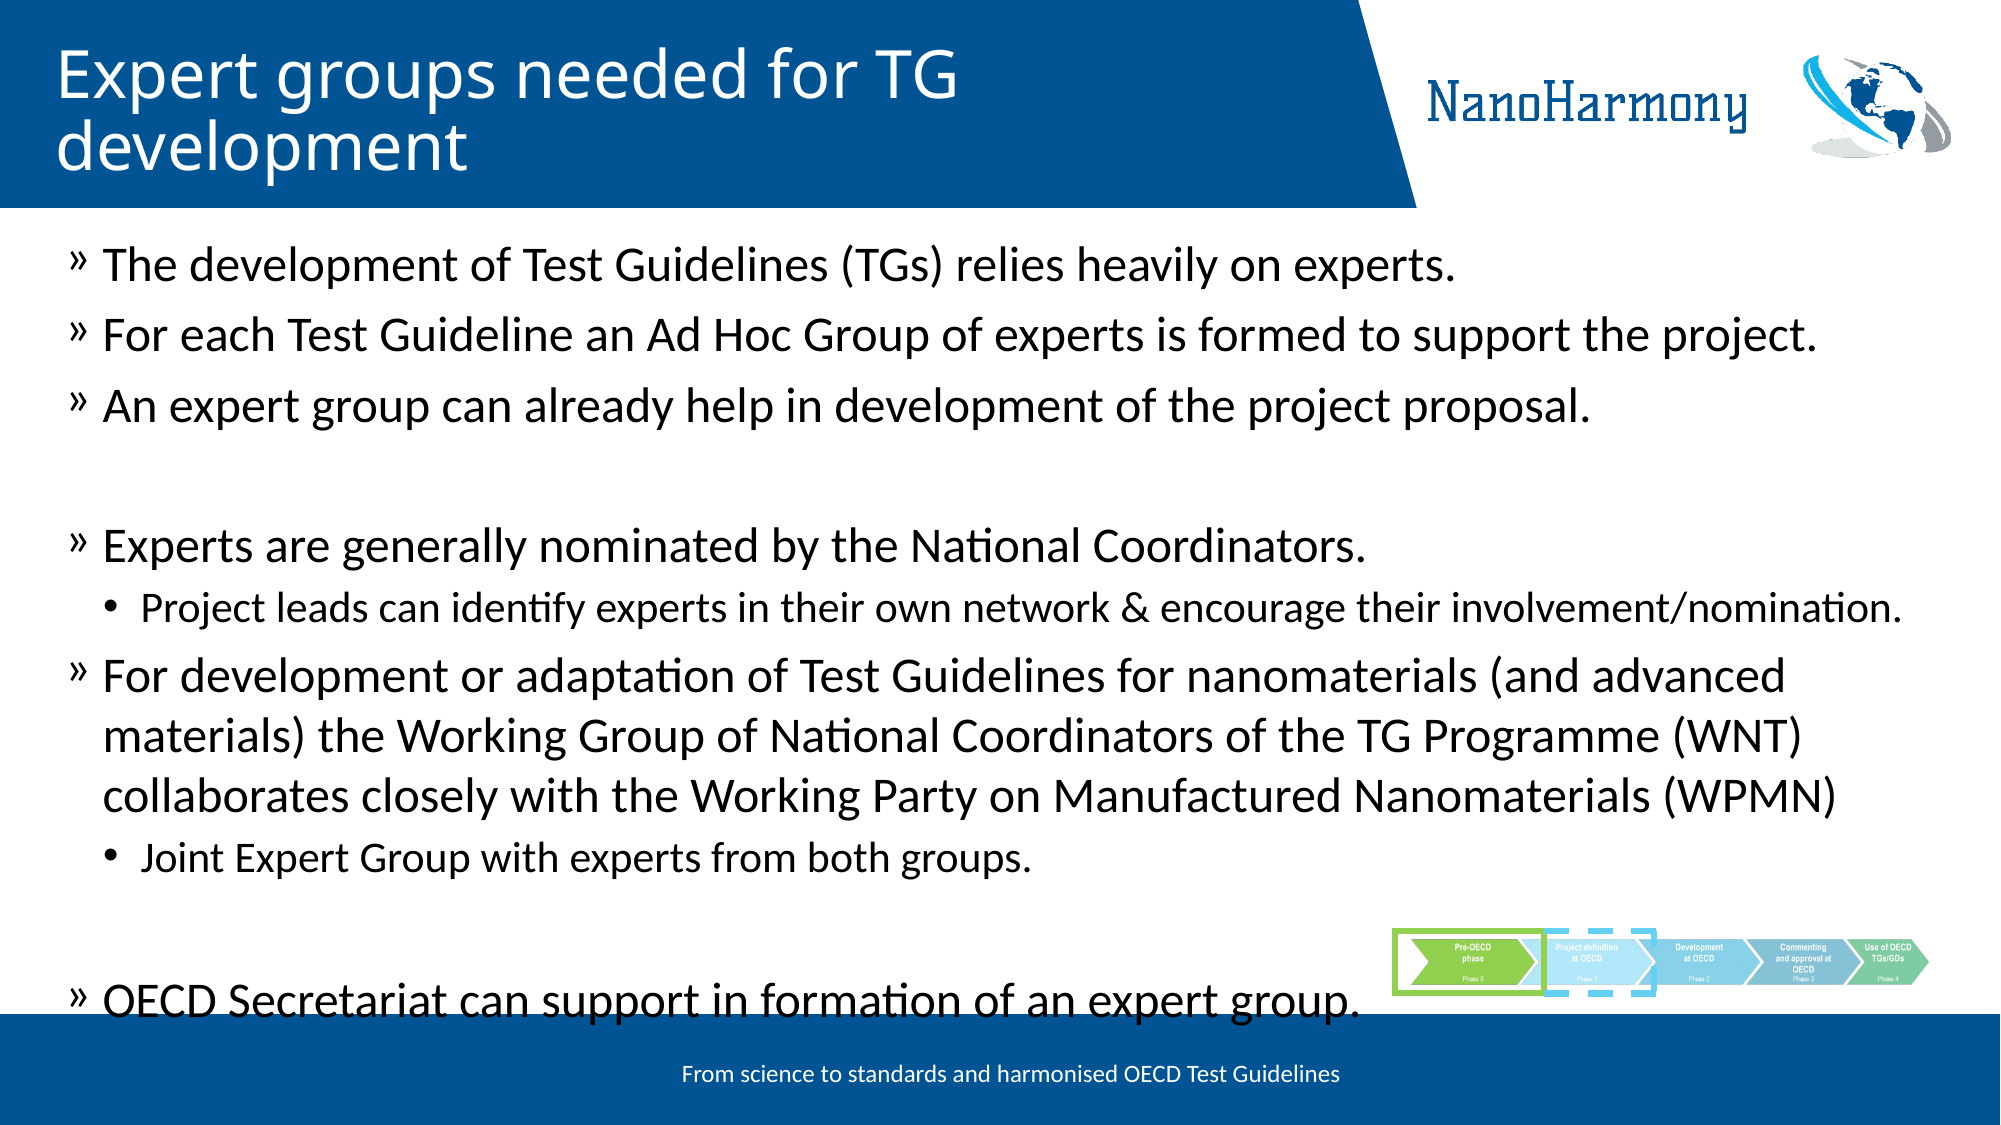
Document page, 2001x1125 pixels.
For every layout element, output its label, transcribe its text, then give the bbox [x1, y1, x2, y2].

text_box [1545, 932, 1651, 938]
picture [1655, 938, 1929, 987]
text_box [1394, 930, 1545, 994]
text_box [1656, 924, 1939, 993]
list The development of Test Guidelines (TGs) relies heavily on experts. For each Test Guideline an Ad Hoc Group of experts is formed to support the project. An expert group can already help in development of the project proposal. Experts are generally nominated by the National Coordinators. Project leads can identify experts in their own network & encourage their involvement/nomination. For development or adaptation of Test Guidelines for nanomaterials (and advanced materials) the Working Group of National Coordinators of the TG Programme (WNT) collaborates closely with the Working Party on Manufactured Nanomaterials (WPMN) Joint Expert Group with experts from both groups. OECD Secretariat can support in formation of an expert group. [50, 223, 1935, 1014]
picture [1410, 37, 1961, 171]
title Expert groups needed for TG development [49, 31, 1357, 195]
picture [1411, 938, 1654, 987]
text_box [1545, 987, 1651, 992]
footer From science to standards and harmonised OECD Test Guidelines [302, 1042, 1721, 1103]
